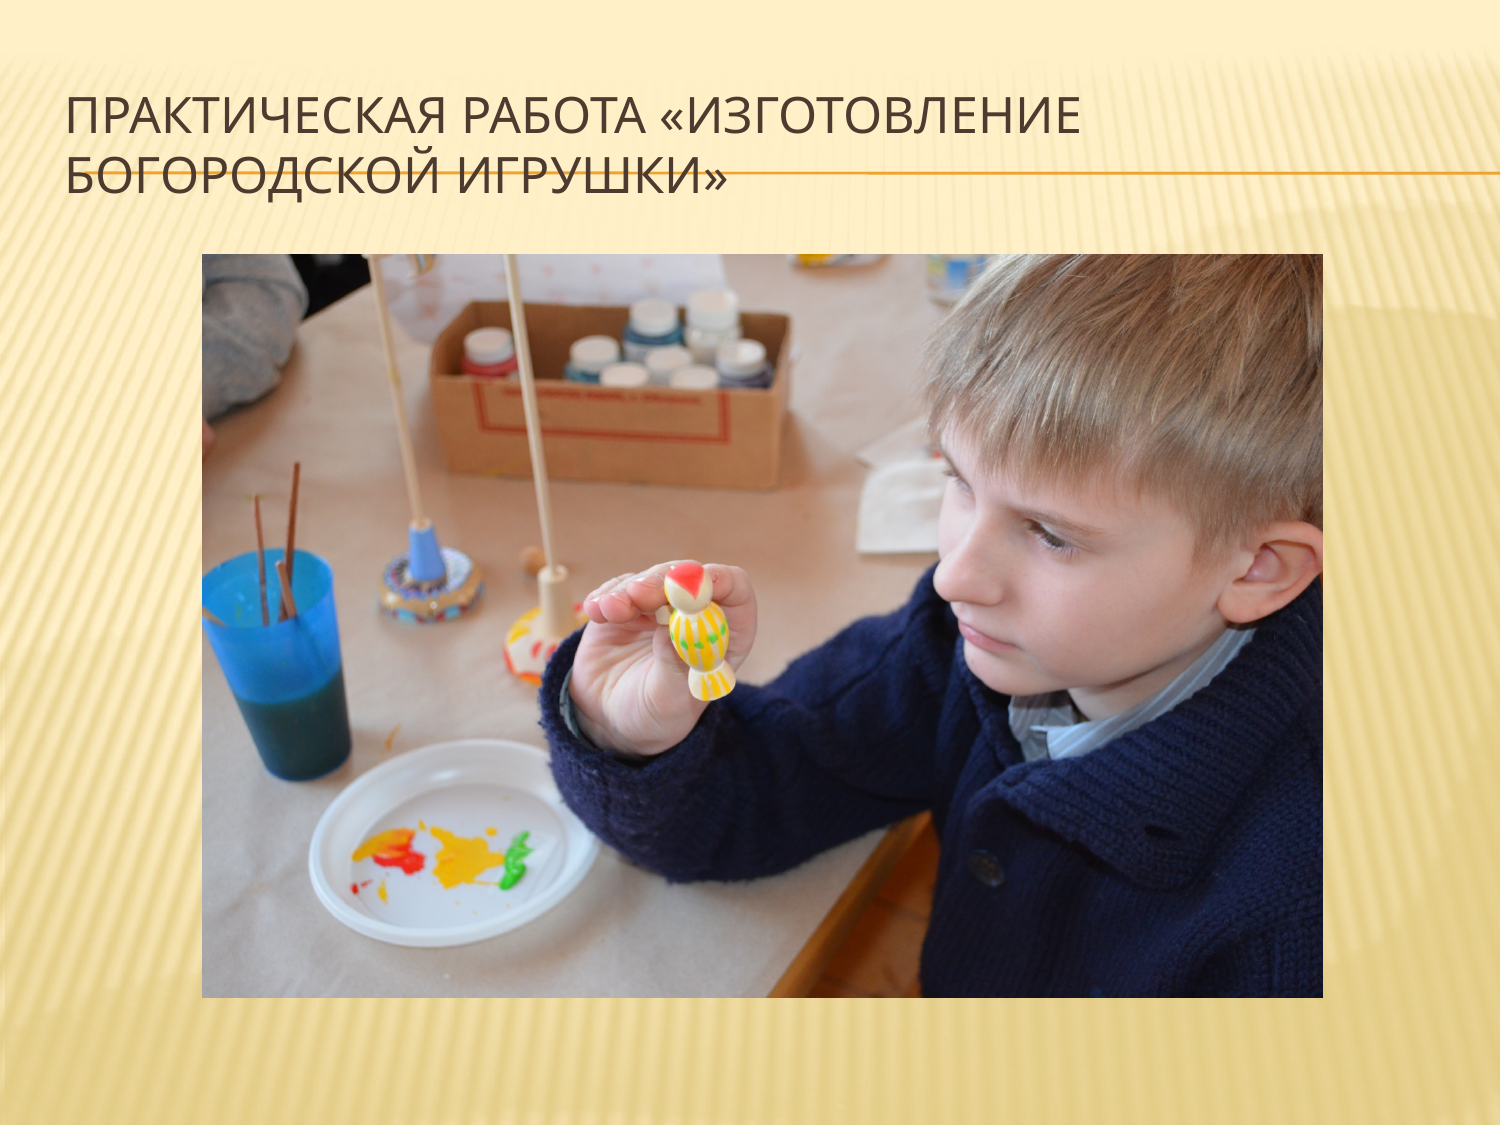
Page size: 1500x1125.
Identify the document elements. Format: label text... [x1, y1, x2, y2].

title Практическая работа «Изготовление богородской игрушки» [50, 75, 1475, 213]
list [201, 254, 1324, 998]
